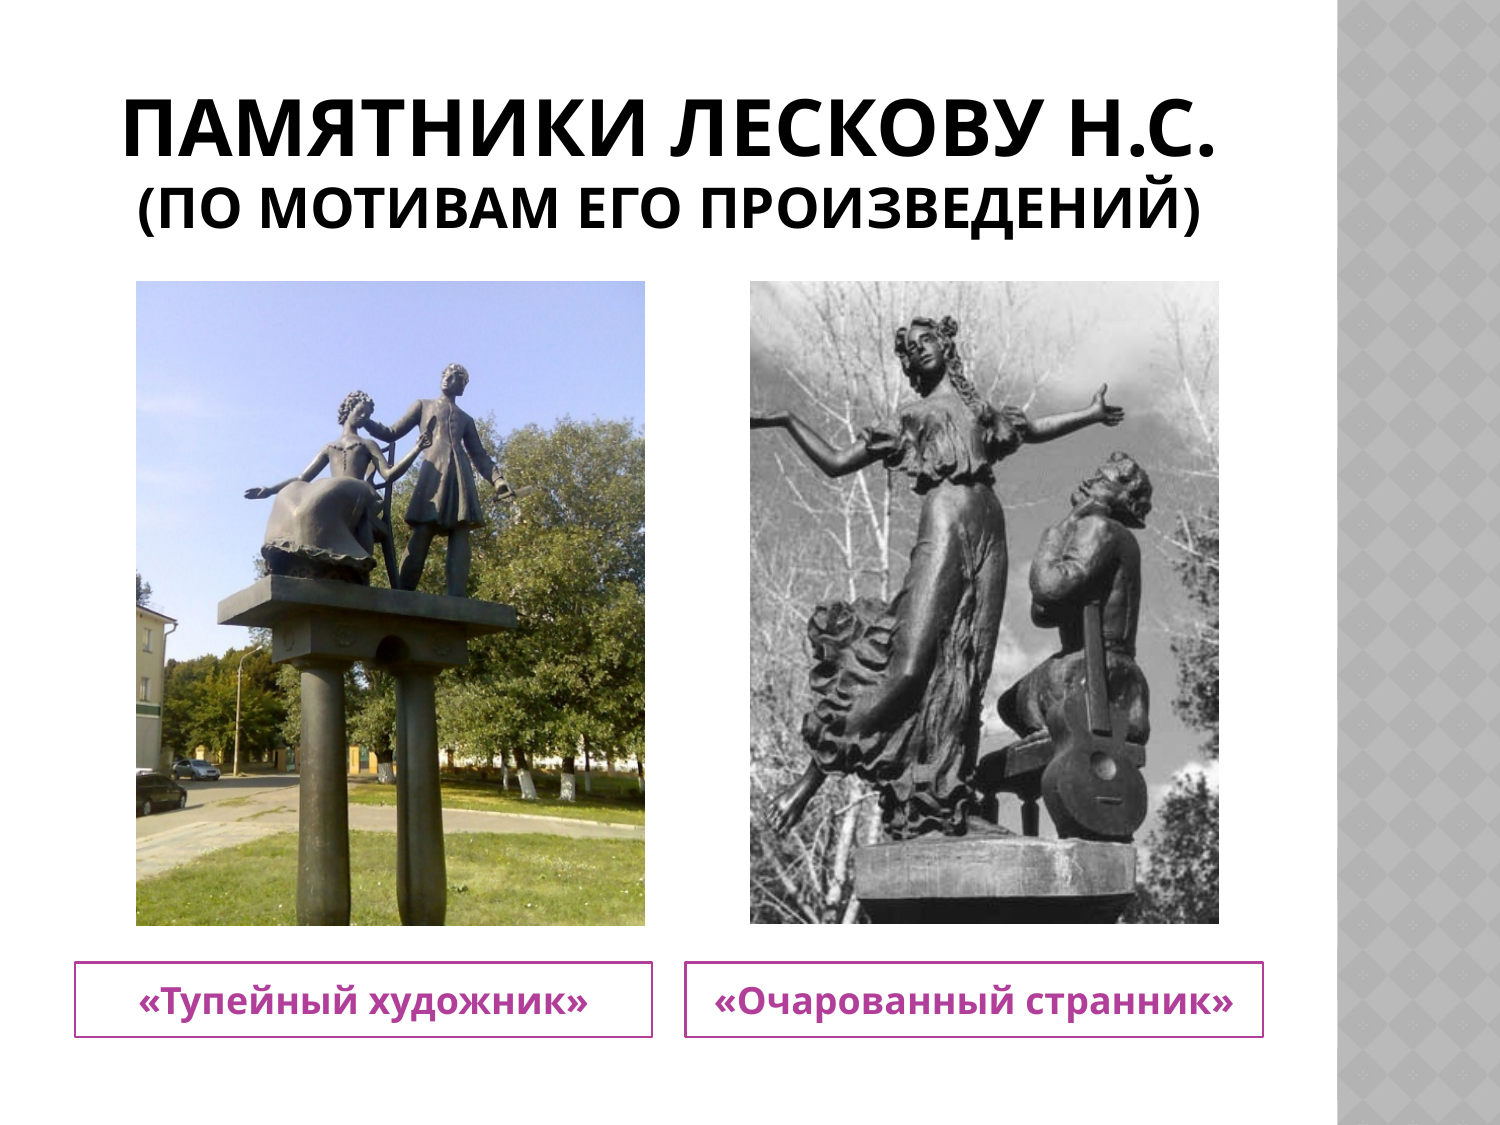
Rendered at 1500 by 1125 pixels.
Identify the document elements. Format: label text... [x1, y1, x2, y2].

list «Очарованный странник» [684, 961, 1264, 1038]
title Памятники лескову н.С. (по мотивам его произведений) [75, 52, 1263, 240]
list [135, 280, 645, 927]
list «Тупейный художник» [74, 961, 653, 1038]
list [749, 280, 1220, 924]
